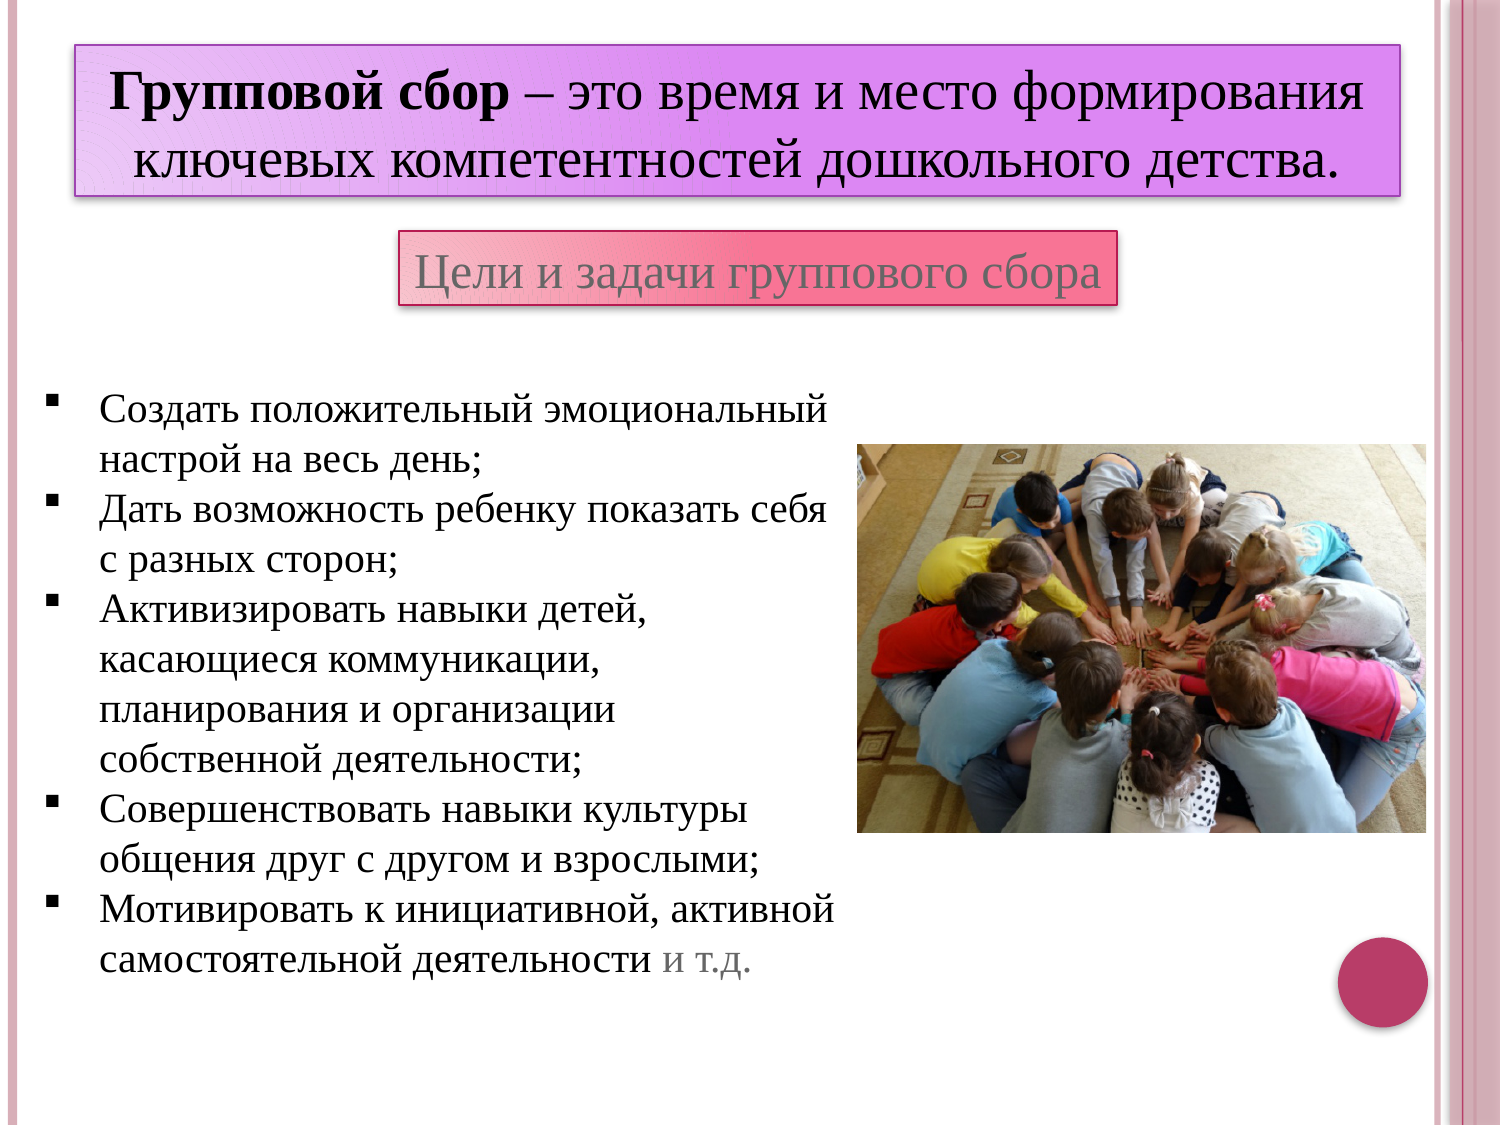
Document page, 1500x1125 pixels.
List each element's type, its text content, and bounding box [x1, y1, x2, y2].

text_box Цели и задачи группового сбора [398, 230, 1118, 306]
title Групповой сбор – это время и место формирования ключевых компетентностей дошкольного детства. [74, 44, 1401, 197]
picture [856, 443, 1427, 834]
text_box Создать положительный эмоциональный настрой на весь день; Дать возможность ребенку показать себя с разных сторон; Активизировать навыки детей, касающиеся коммуникации, планирования и организации собственной деятельности; Совершенствовать навыки культуры общения друг с другом и взрослыми; Мотивировать к инициативной, активной самостоятельной деятельности и т.д. [28, 373, 857, 989]
